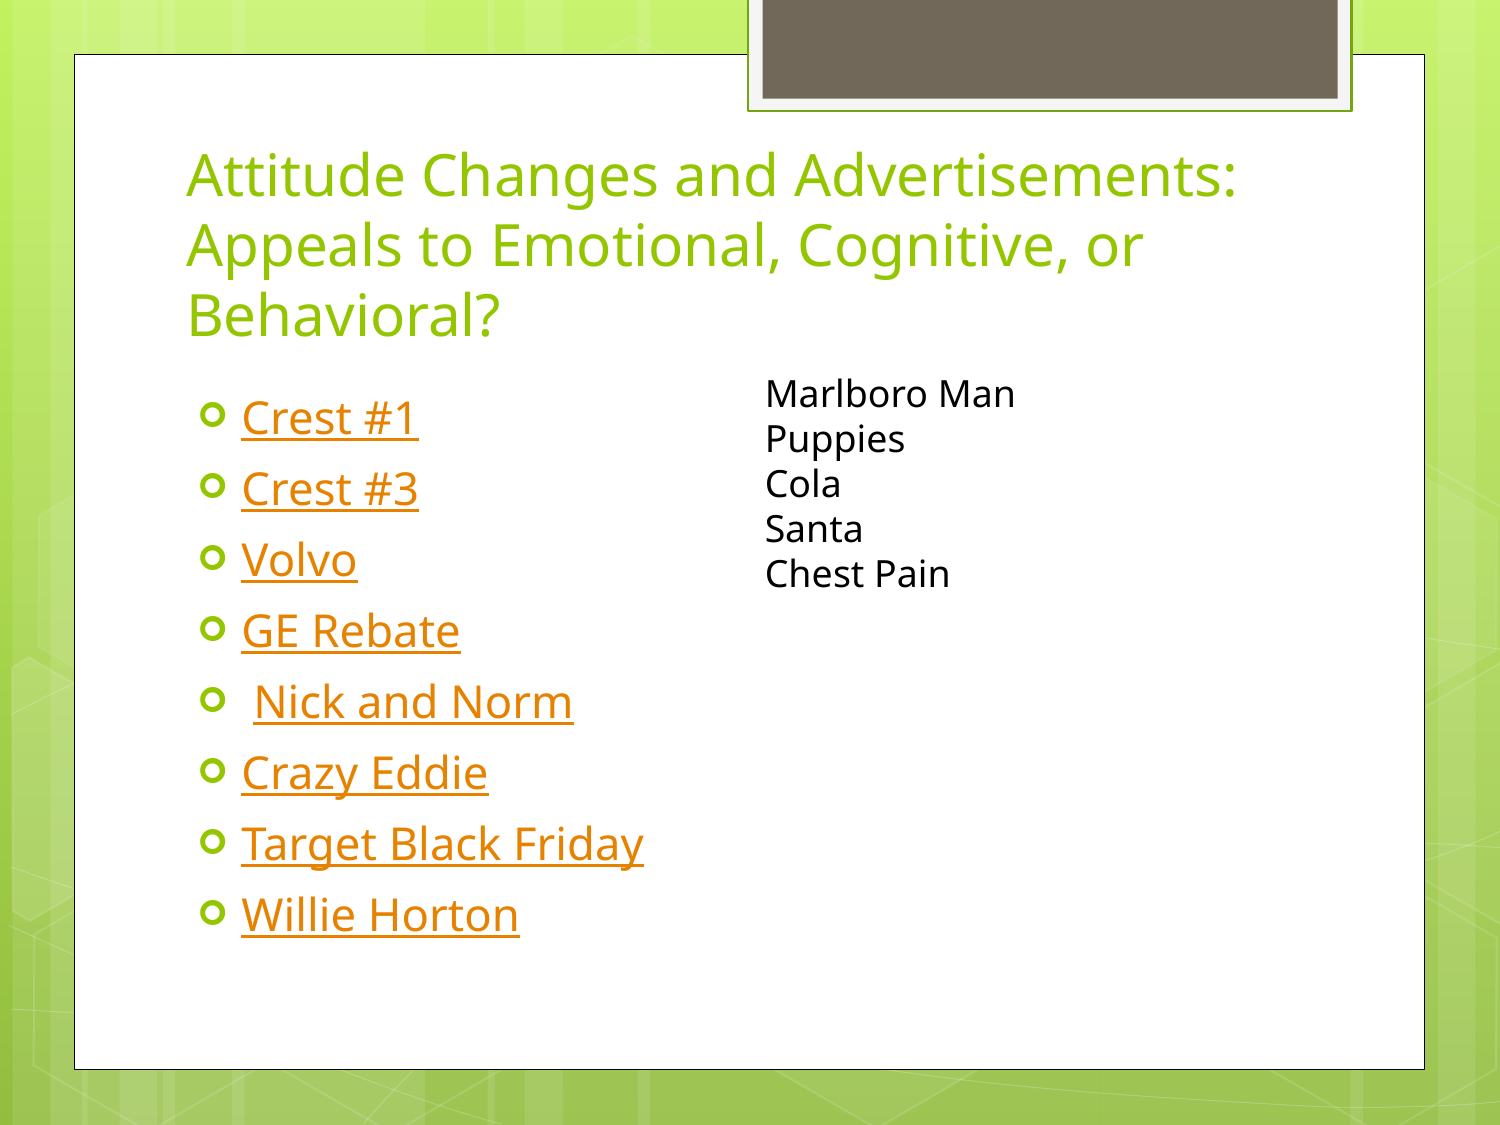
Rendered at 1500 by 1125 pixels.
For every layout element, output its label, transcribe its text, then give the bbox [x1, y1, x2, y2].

text_box Marlboro Man Puppies Cola Santa Chest Pain [749, 362, 1288, 603]
title Attitude Changes and Advertisements: Appeals to Emotional, Cognitive, or Behavioral? [171, 168, 1324, 357]
list Crest #1 Crest #3 Volvo GE Rebate Nick and Norm Crazy Eddie Target Black Friday Willie Horton [171, 381, 700, 957]
